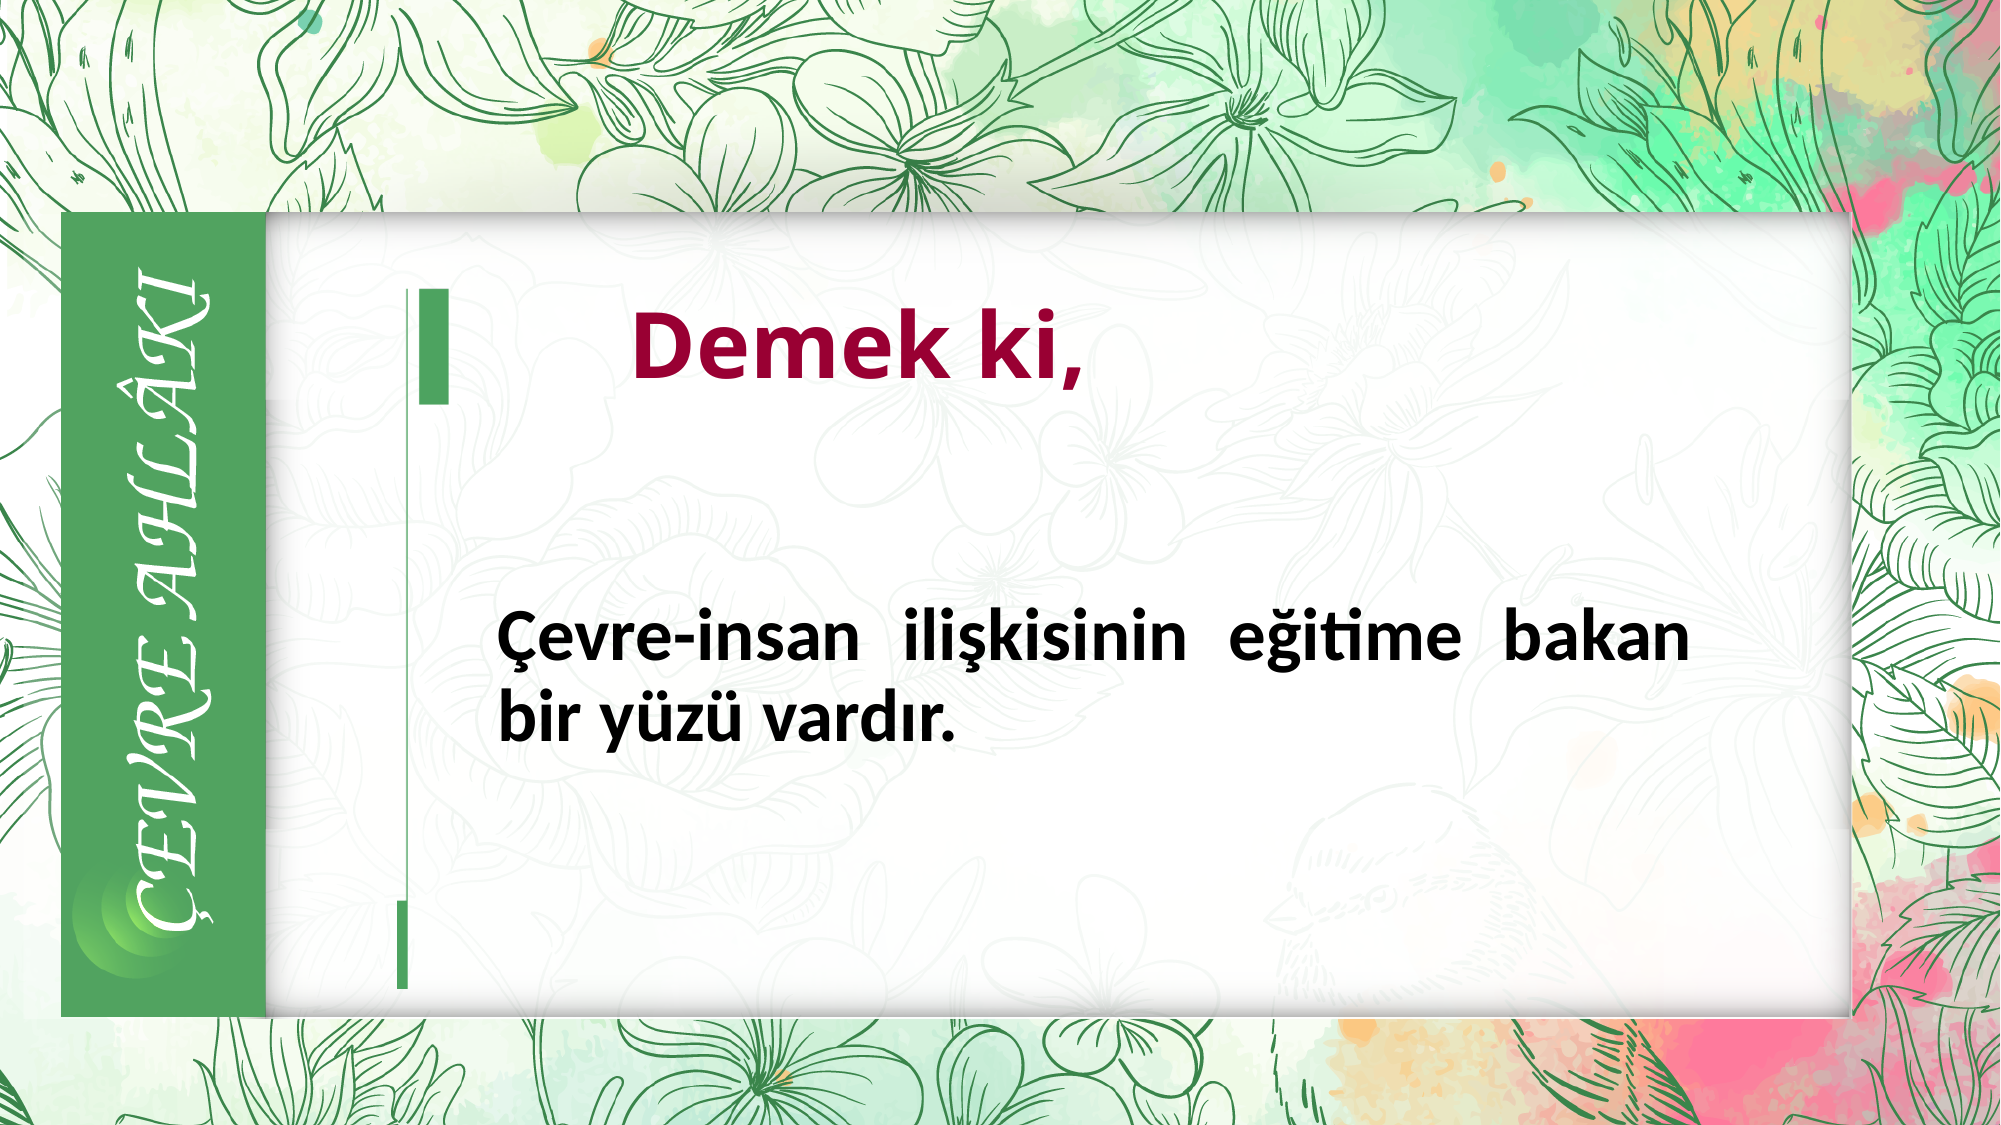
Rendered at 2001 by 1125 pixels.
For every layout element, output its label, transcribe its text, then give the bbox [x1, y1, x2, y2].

list Çevre-insan ilişkisinin eğitime bakan bir yüzü vardır. [444, 413, 1709, 992]
title Demek ki, [463, 285, 1799, 414]
picture [0, 0, 2001, 1125]
